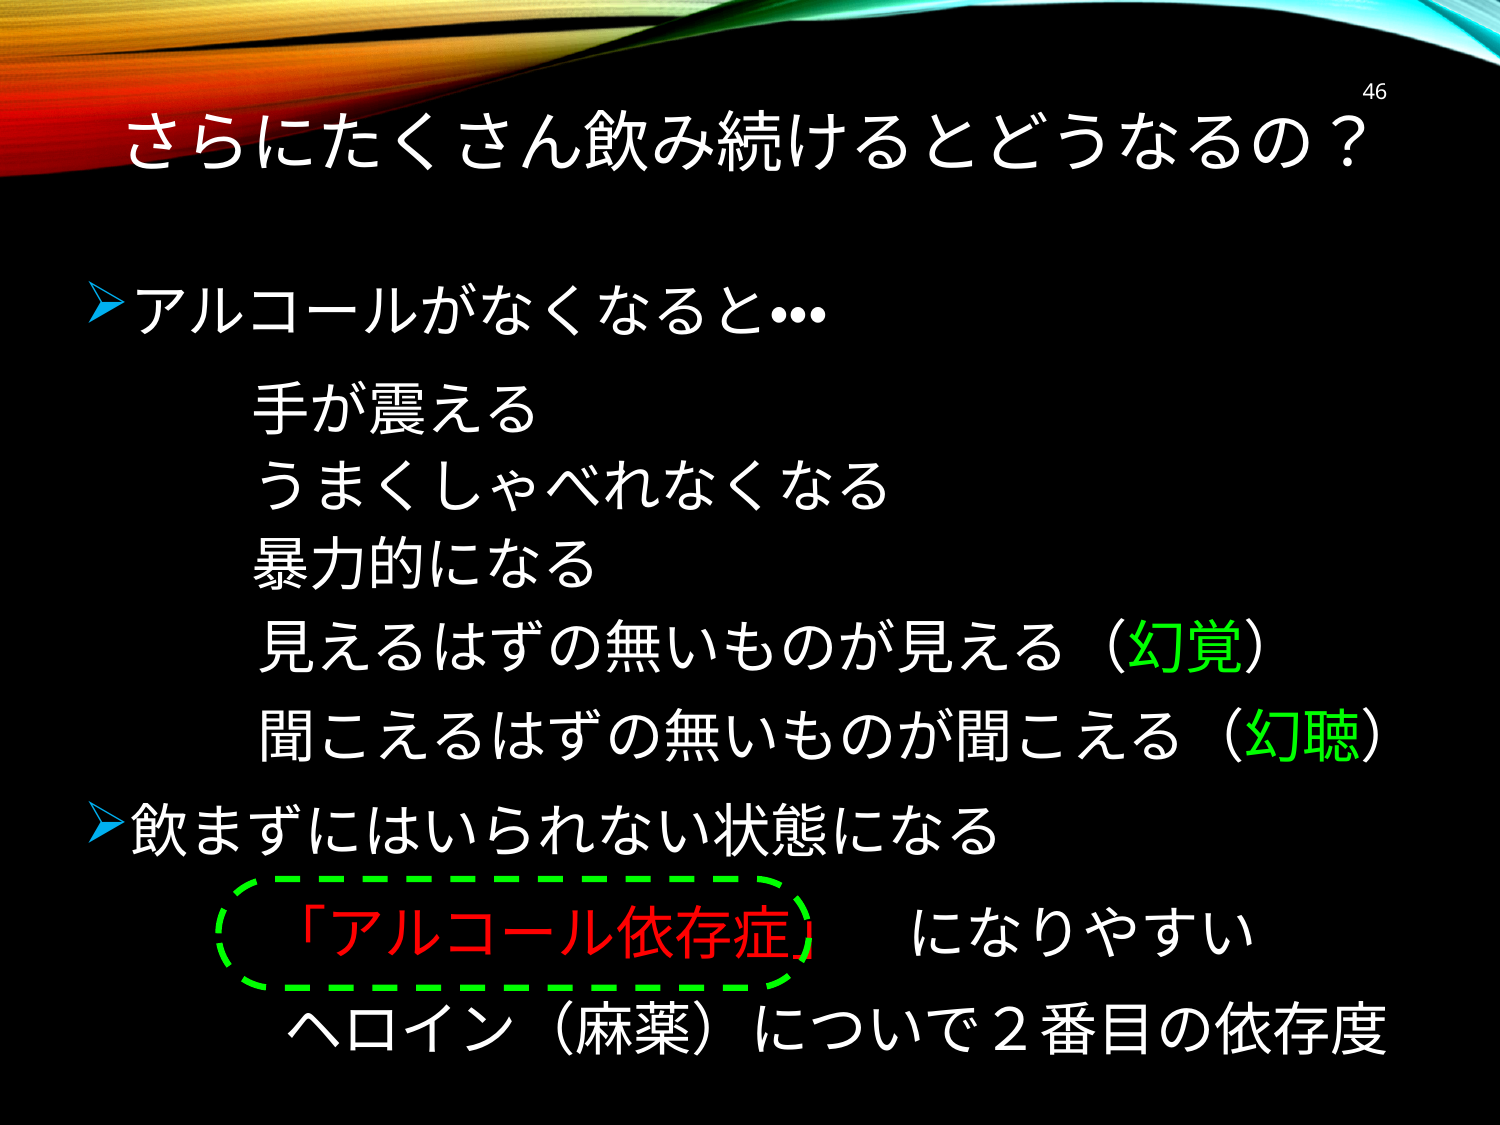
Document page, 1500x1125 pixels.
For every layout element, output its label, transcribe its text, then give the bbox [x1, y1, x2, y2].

slide_number 46 [1078, 62, 1403, 123]
text_box 「アルコール依存症」 になりやすい [788, 888, 1456, 974]
title さらにたくさん飲み続けるとどうなるの？ [75, 70, 1425, 220]
text_box [217, 877, 811, 988]
text_box うまくしゃべれなくなる [238, 442, 909, 527]
text_box 聞こえるはずの無いものが聞こえる（幻聴） [242, 691, 1435, 777]
text_box アルコールがなくなると・・・ [29, 267, 1058, 352]
text_box 暴力的になる [236, 519, 616, 605]
picture [0, 0, 1500, 178]
text_box ヘロイン（麻薬）についで２番目の依存度 [269, 984, 1447, 1070]
text_box 手が震える [237, 365, 557, 450]
text_box 飲まずにはいられない状態になる [29, 786, 1128, 872]
text_box 見えるはずの無いものが見える（幻覚） [242, 602, 1317, 688]
